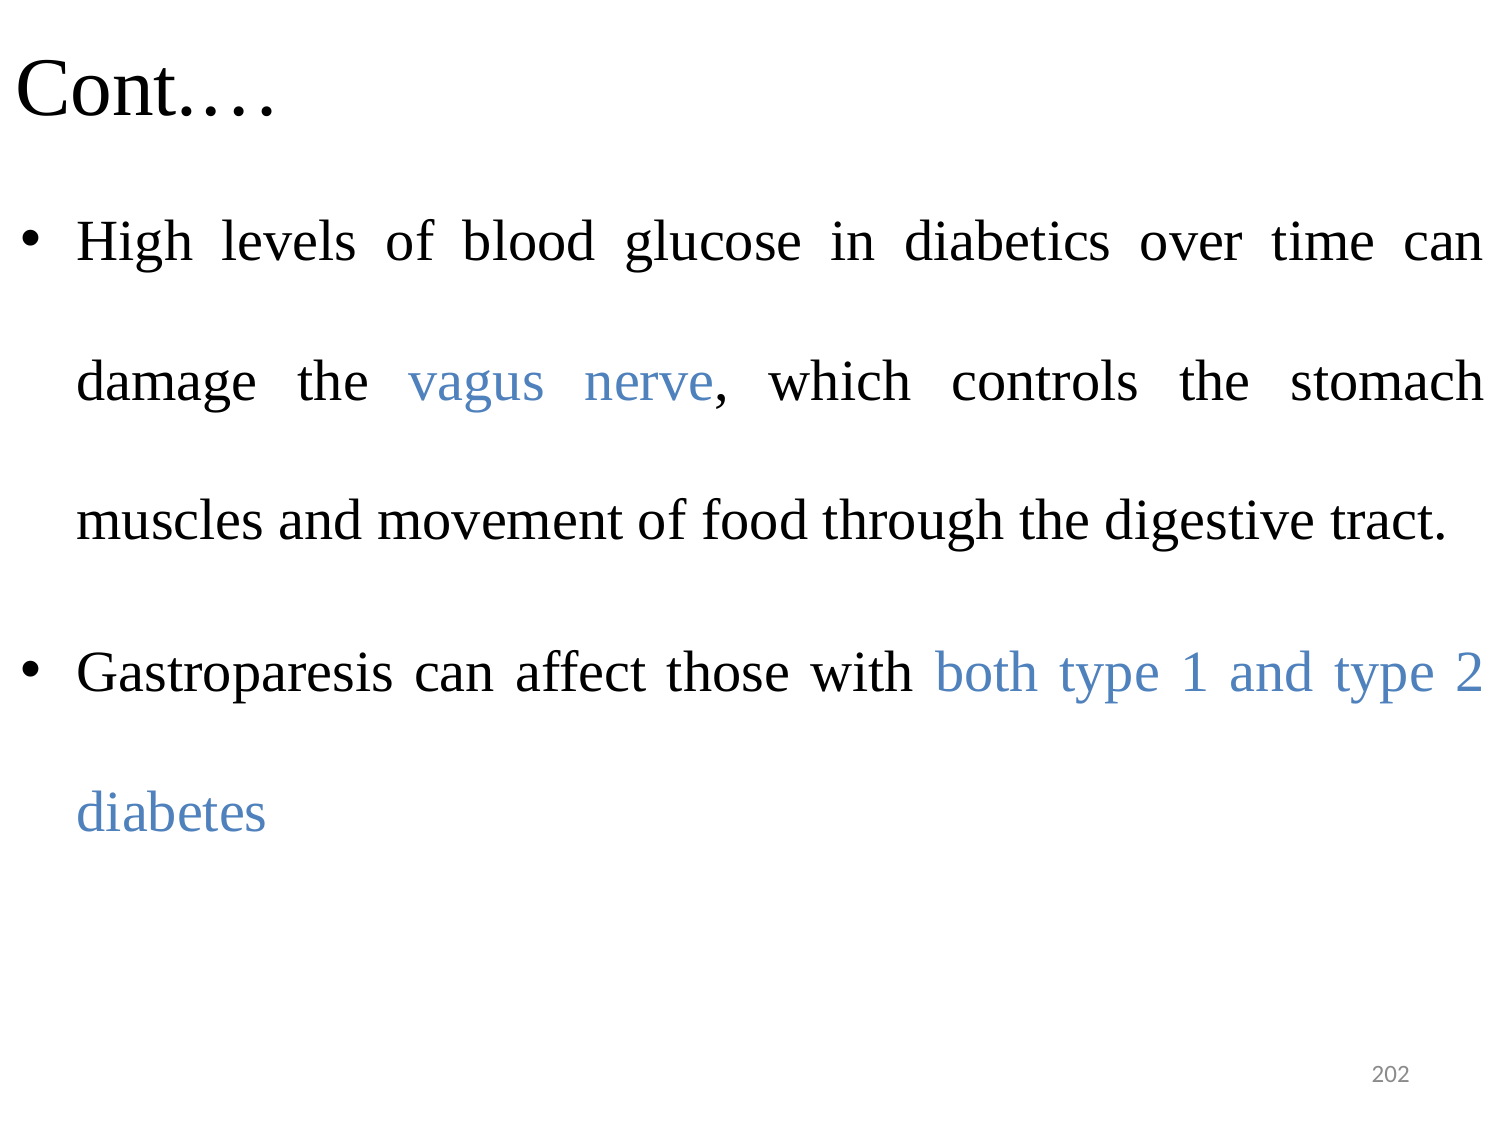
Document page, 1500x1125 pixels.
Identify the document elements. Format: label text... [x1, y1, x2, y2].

title Cont.… [0, 2, 1425, 163]
list High levels of blood glucose in diabetics over time can damage the vagus nerve, which controls the stomach muscles and movement of food through the digestive tract. Gastroparesis can affect those with both type 1 and type 2 diabetes [5, 125, 1500, 1043]
slide_number 202 [1074, 1042, 1425, 1103]
